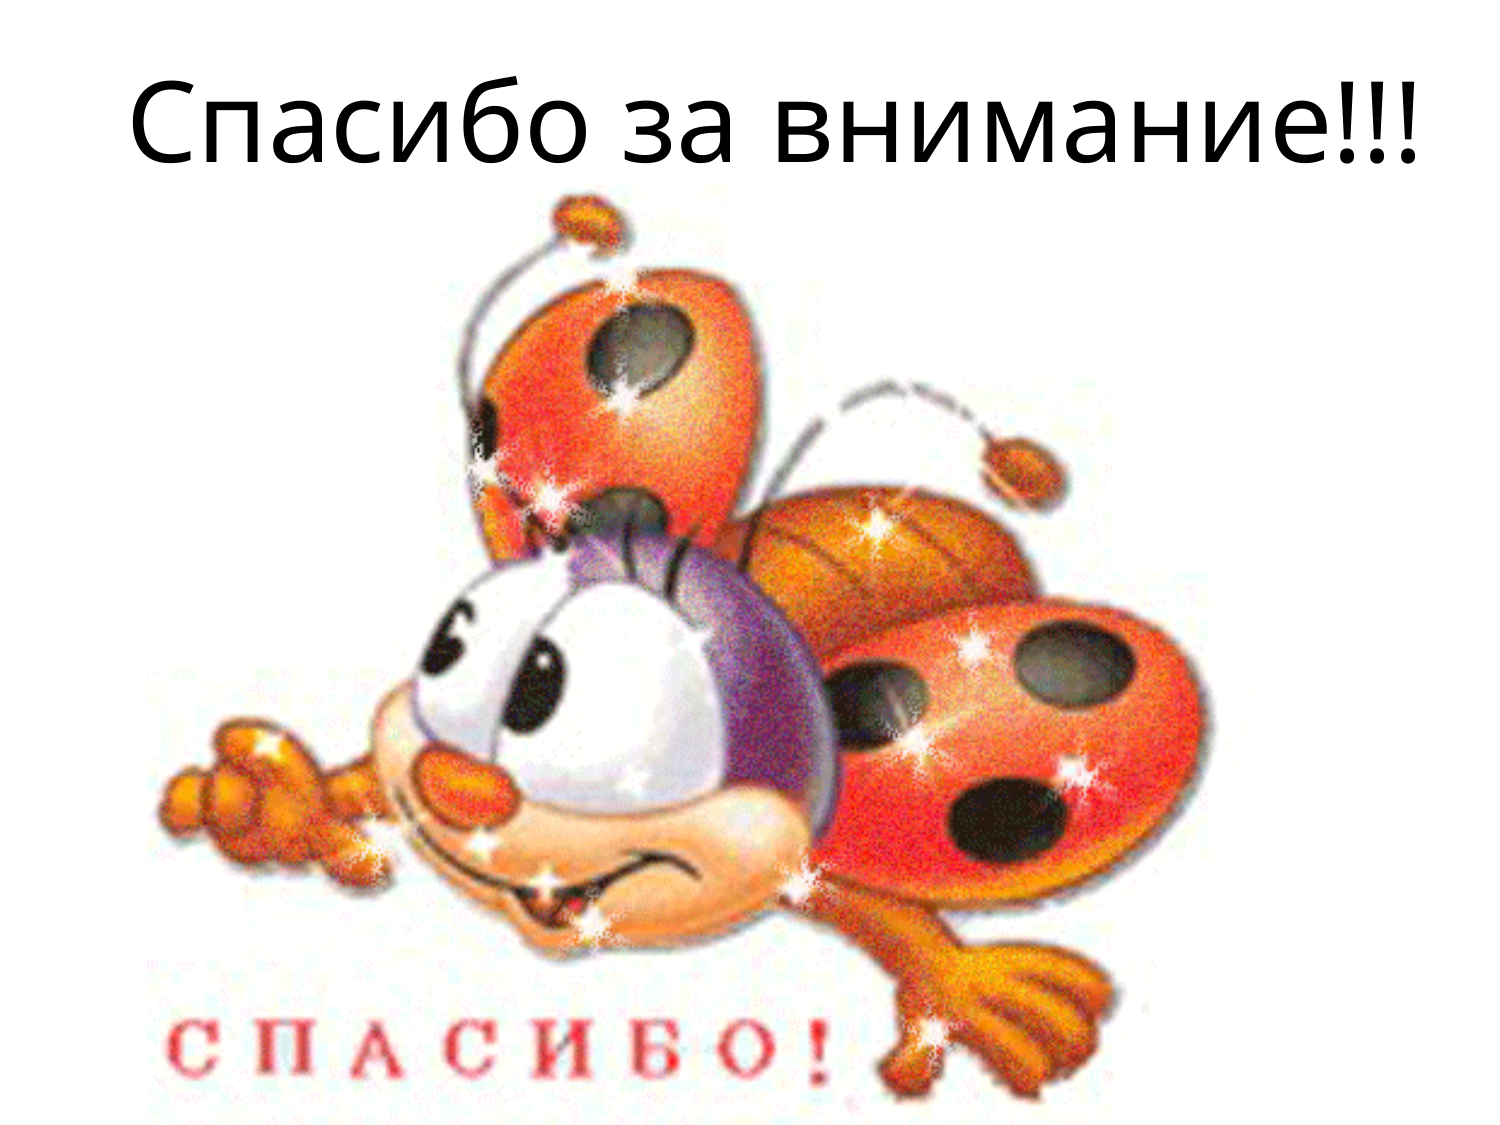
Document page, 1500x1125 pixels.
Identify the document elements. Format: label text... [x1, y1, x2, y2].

picture [147, 185, 1355, 1125]
list Спасибо за внимание!!! [100, 42, 1451, 244]
